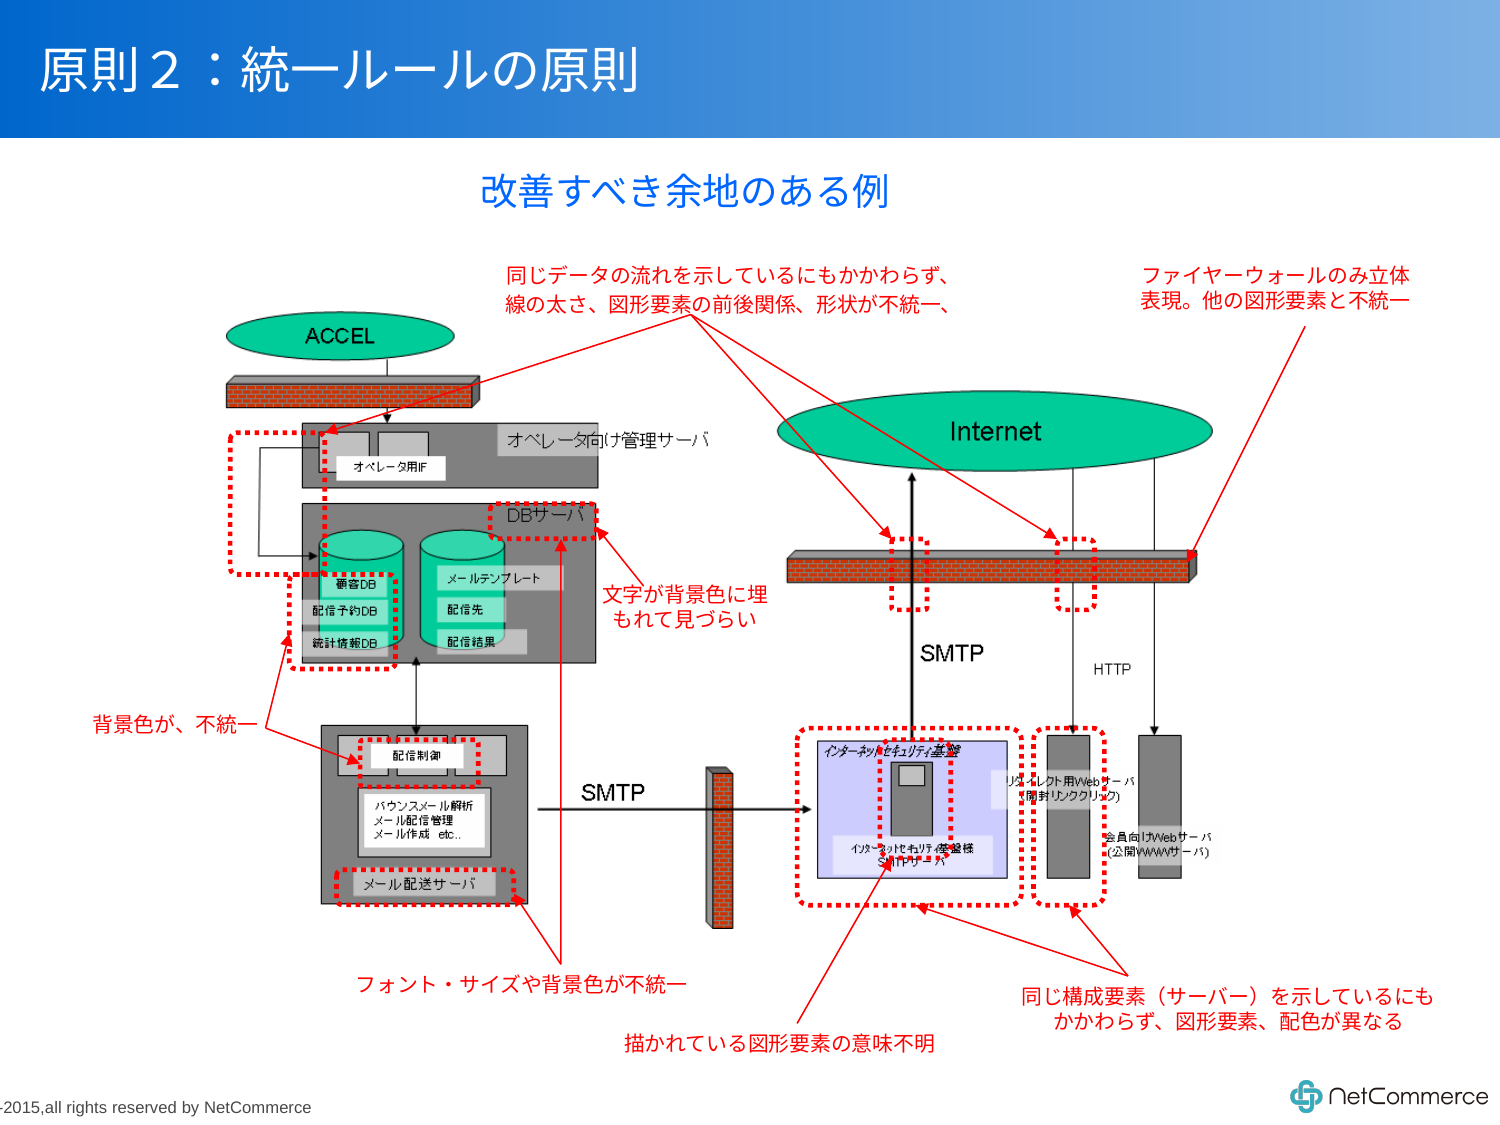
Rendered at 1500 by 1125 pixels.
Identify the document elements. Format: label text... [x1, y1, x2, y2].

title 原則２：統一ルールの原則 [24, 24, 1375, 113]
picture [1287, 1078, 1488, 1113]
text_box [76, 255, 1459, 1064]
text_box 改善すべき余地のある例 [47, 169, 1323, 217]
